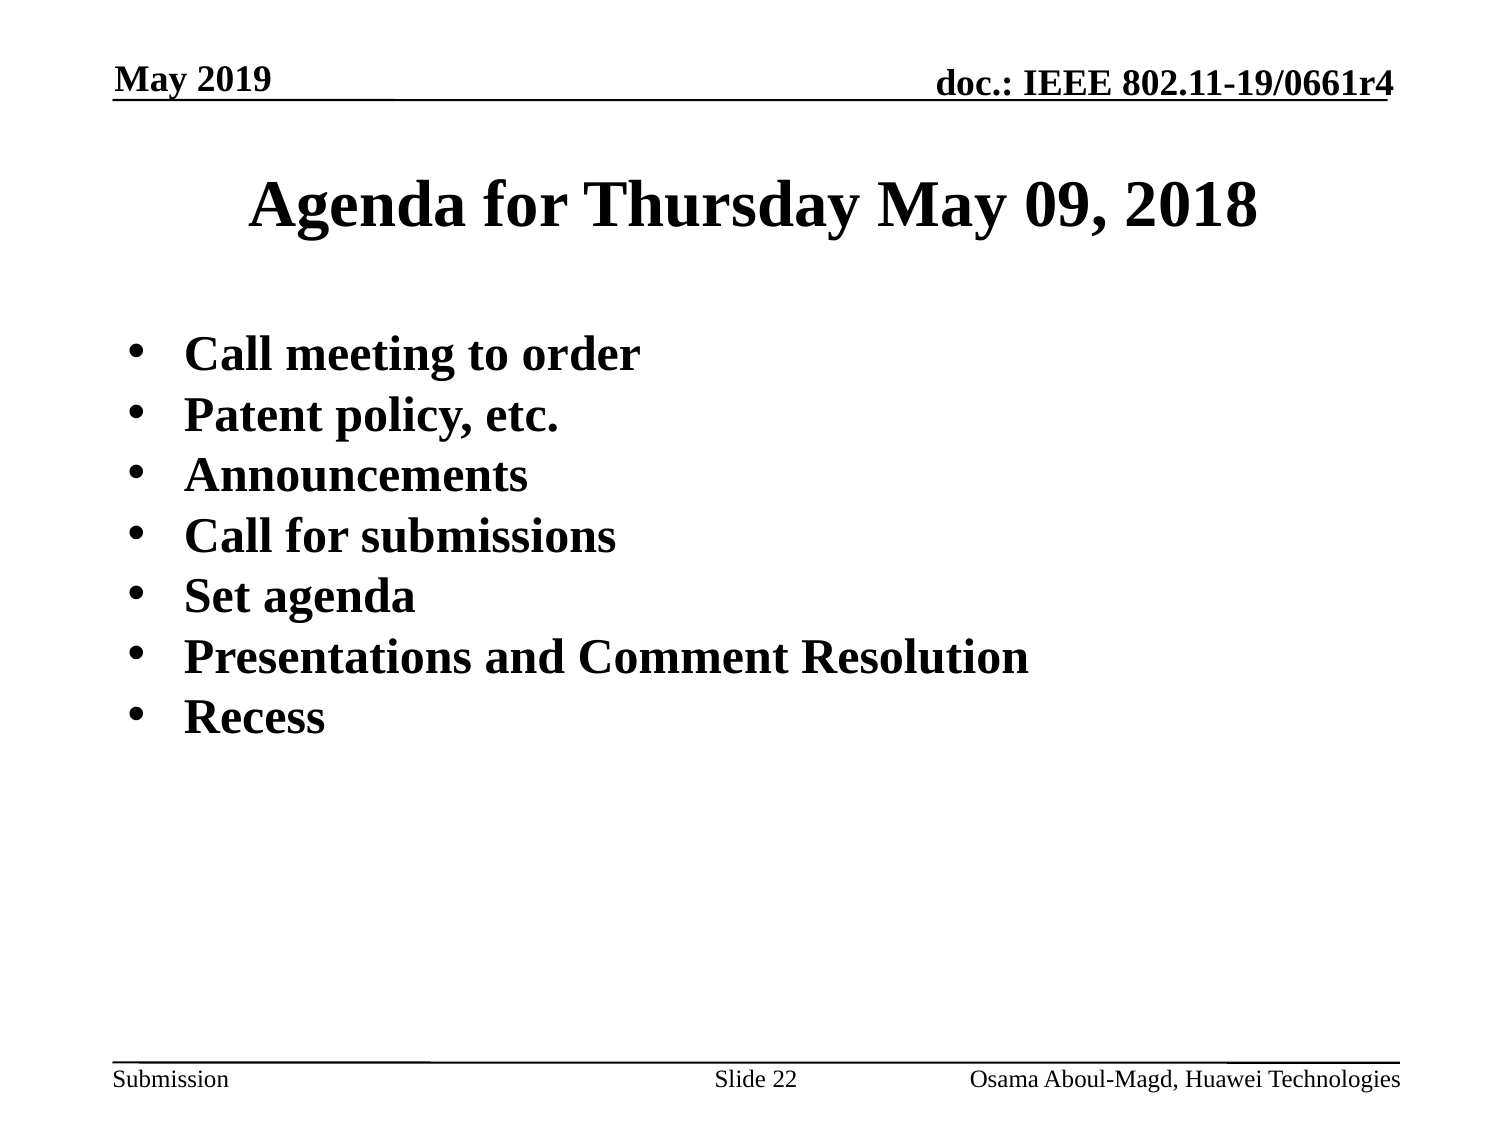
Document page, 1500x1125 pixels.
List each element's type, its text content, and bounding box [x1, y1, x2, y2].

slide_number Slide 22 [712, 1061, 800, 1123]
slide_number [114, 54, 423, 100]
footer Osama Aboul-Magd, Huawei Technologies [878, 1061, 1402, 1093]
title Agenda for Thursday May 09, 2018 [99, 112, 1426, 288]
list Call meeting to order Patent policy, etc. Announcements Call for submissions Set agenda Presentations and Comment Resolution Recess [112, 324, 1388, 1000]
